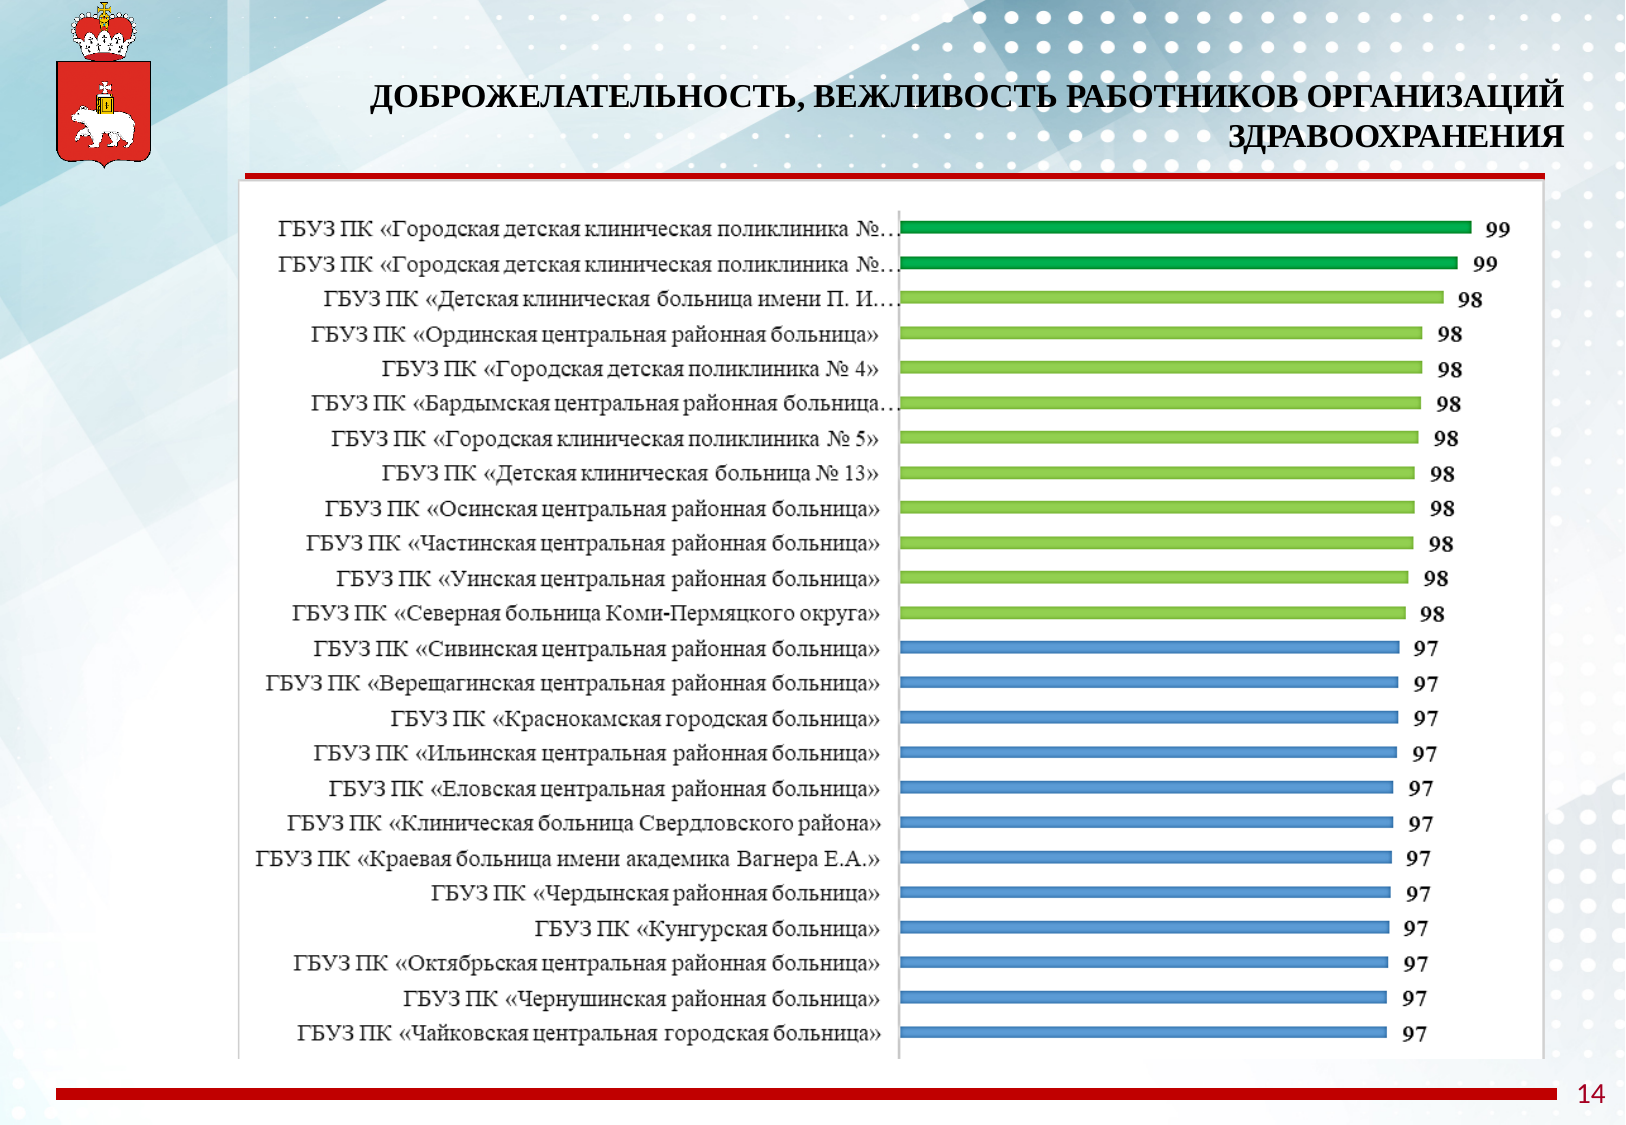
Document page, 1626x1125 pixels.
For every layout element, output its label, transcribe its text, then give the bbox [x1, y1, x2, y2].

picture [0, 0, 1625, 1125]
text_box Доброжелательность, вежливость работников организаций здравоохранения [292, 66, 1581, 162]
slide_number 14 [1556, 1058, 1625, 1125]
